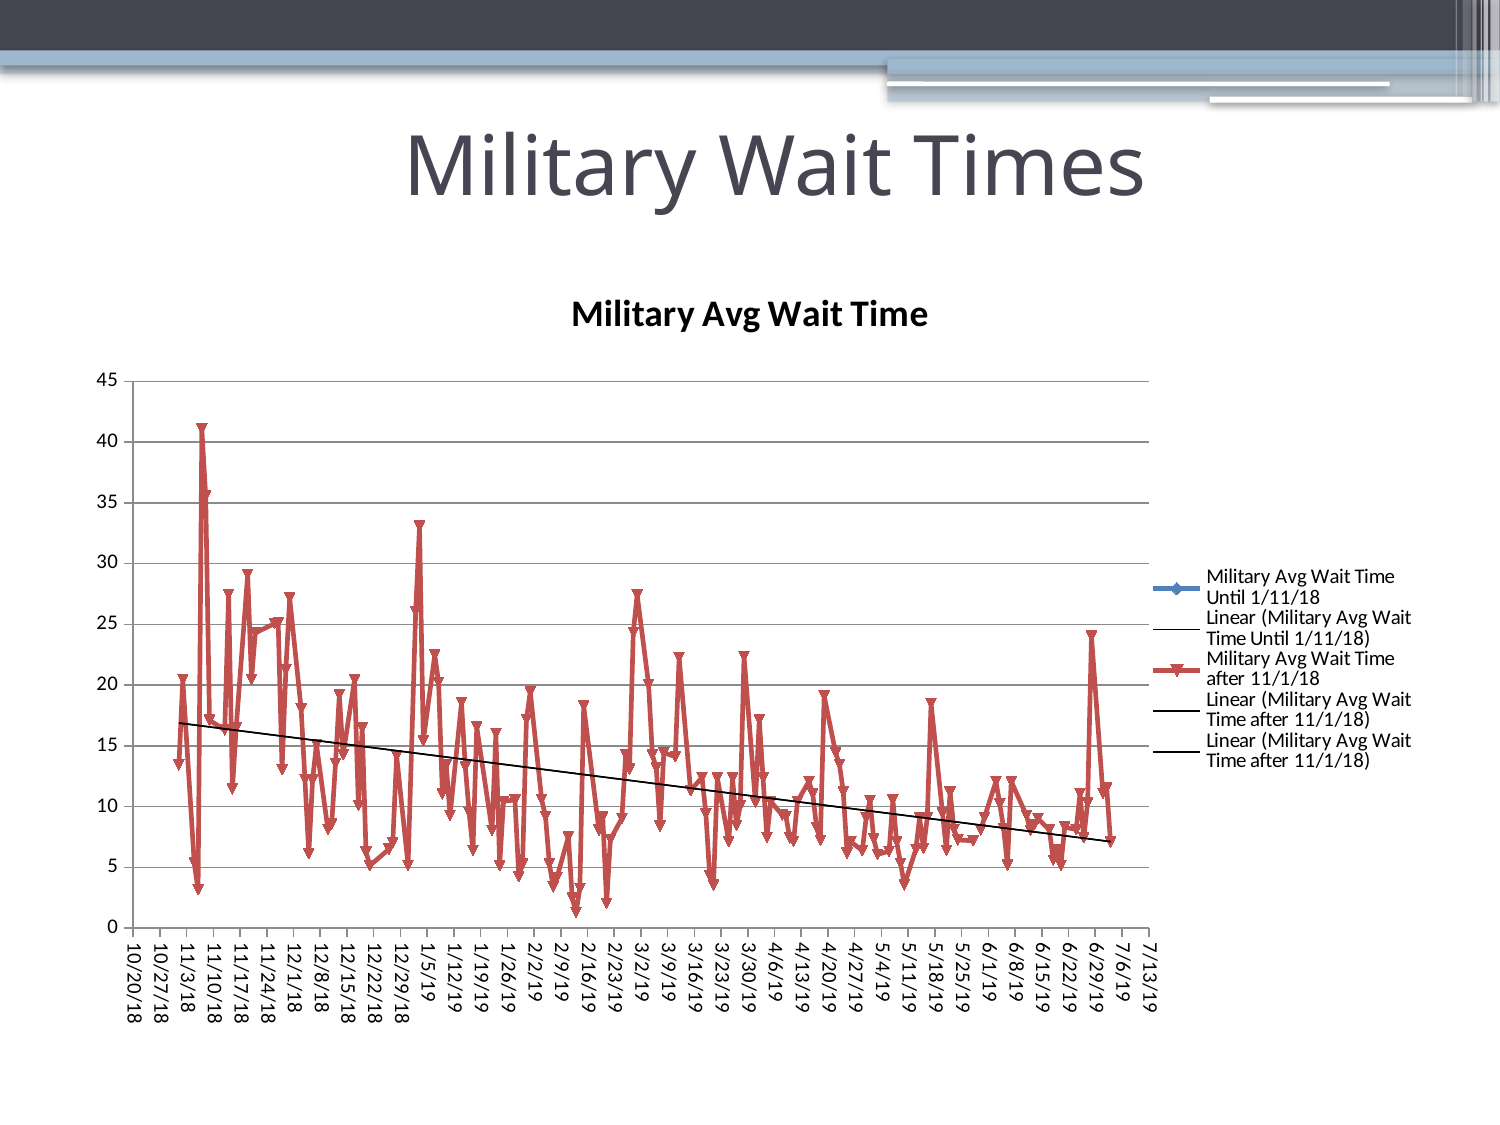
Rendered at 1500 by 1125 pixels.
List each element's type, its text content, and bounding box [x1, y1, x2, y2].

title Military Wait Times [99, 75, 1450, 250]
chart [74, 262, 1426, 1079]
